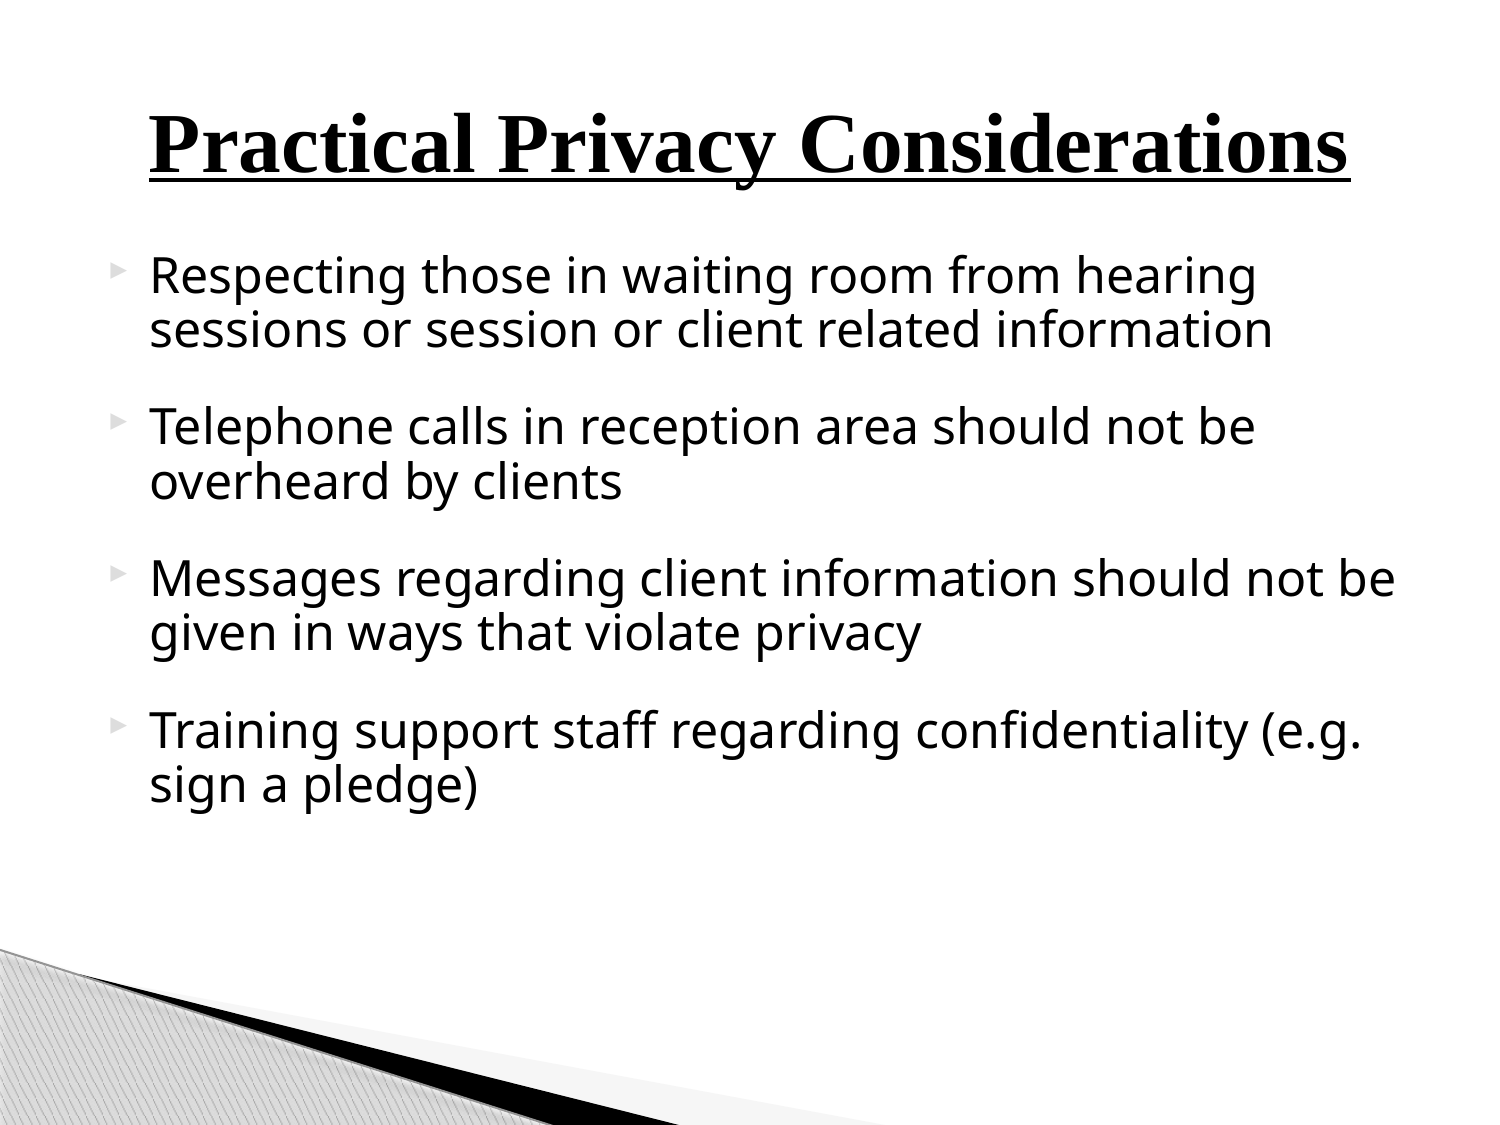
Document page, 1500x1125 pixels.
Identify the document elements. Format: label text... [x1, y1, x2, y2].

title Practical Privacy Considerations [75, 45, 1425, 233]
list Respecting those in waiting room from hearing sessions or session or client related information Telephone calls in reception area should not be overheard by clients Messages regarding client information should not be given in ways that violate privacy Training support staff regarding confidentiality (e.g. sign a pledge) [75, 243, 1425, 986]
